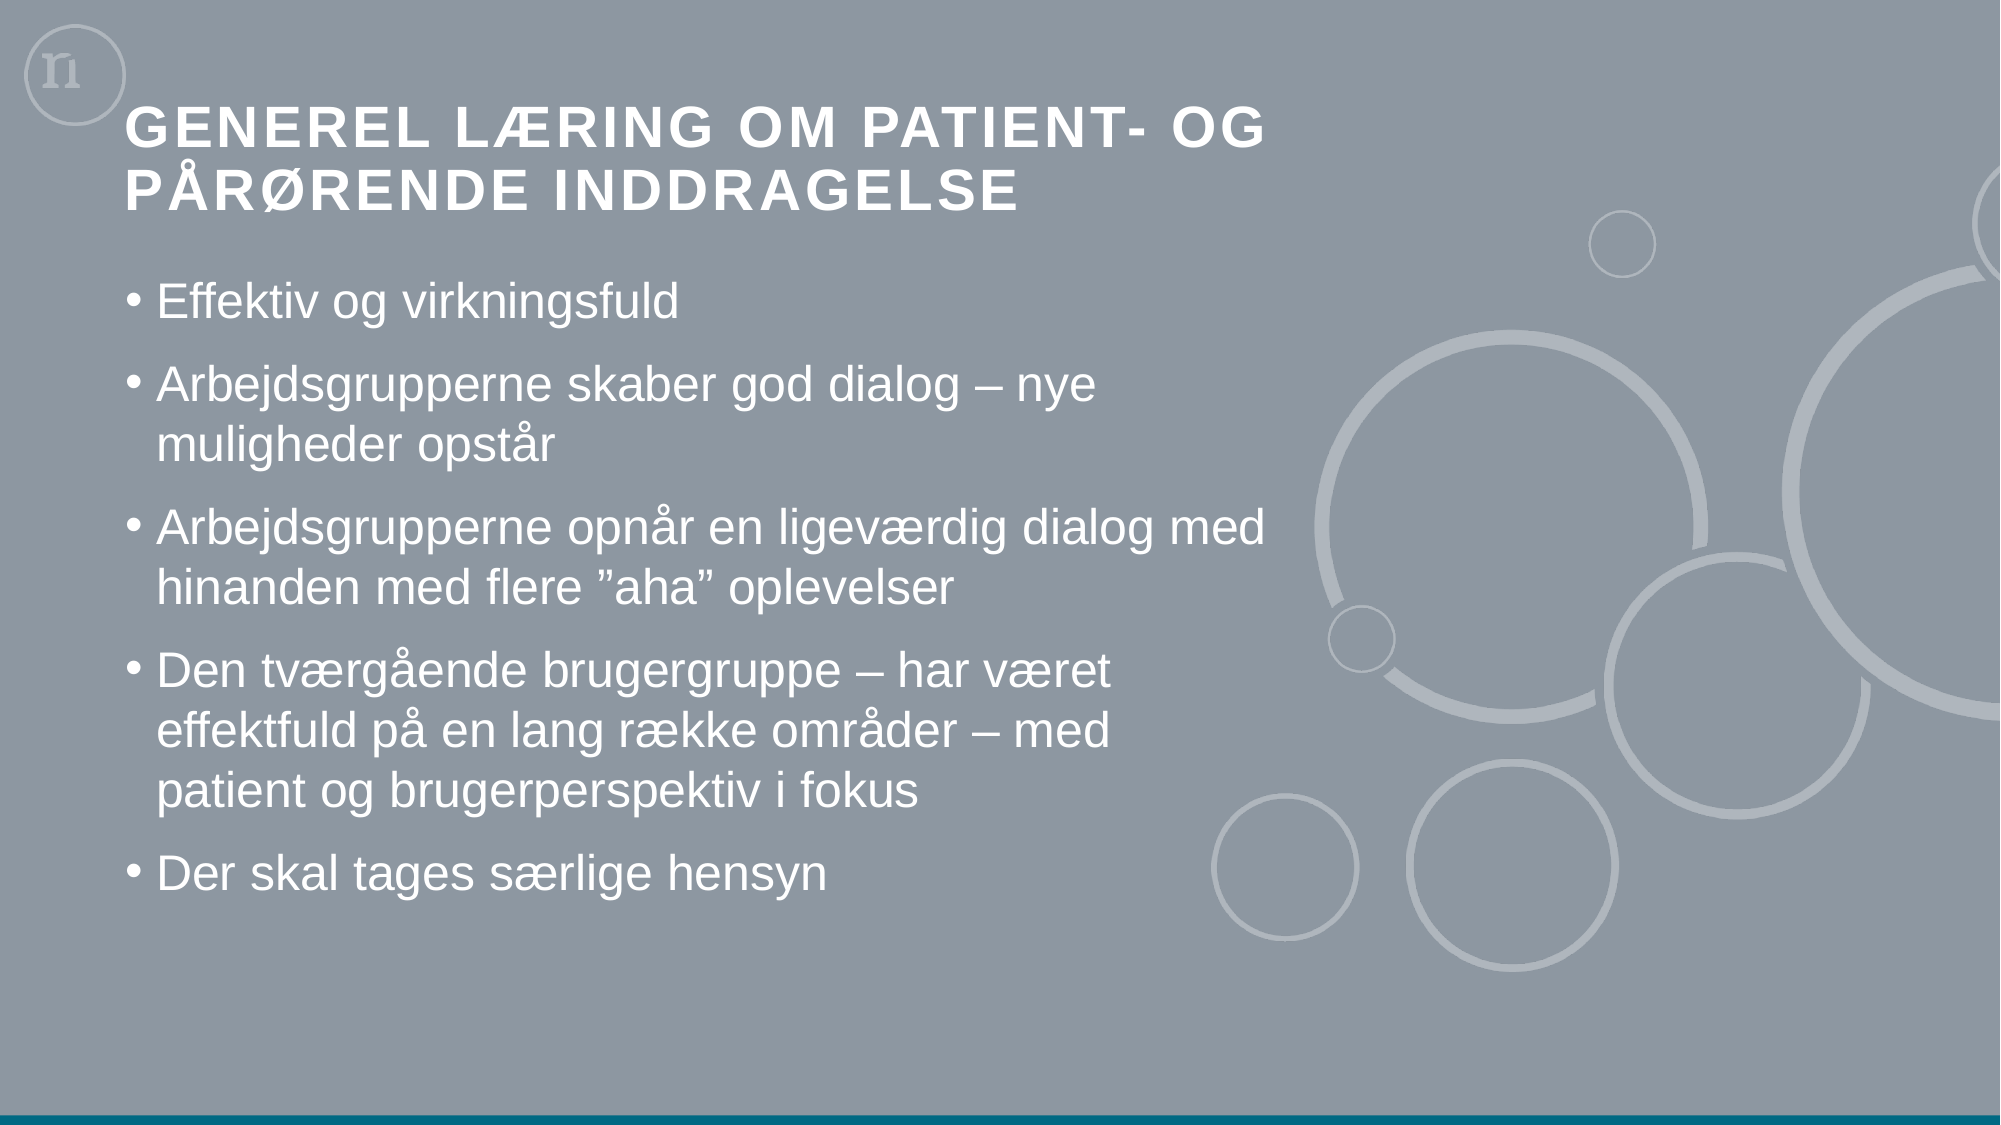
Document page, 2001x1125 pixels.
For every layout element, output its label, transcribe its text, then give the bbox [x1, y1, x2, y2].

title Generel læring om patient- og pårørende inddragelse [124, 58, 1463, 223]
list Effektiv og virkningsfuld Arbejdsgrupperne skaber god dialog – nye muligheder opstår Arbejdsgrupperne opnår en ligeværdig dialog med hinanden med flere ”aha” oplevelser Den tværgående brugergruppe – har været effektfuld på en lang række områder – med patient og brugerperspektiv i fokus Der skal tages særlige hensyn [125, 268, 1272, 1061]
picture [24, 24, 126, 126]
picture [1211, 158, 2001, 972]
